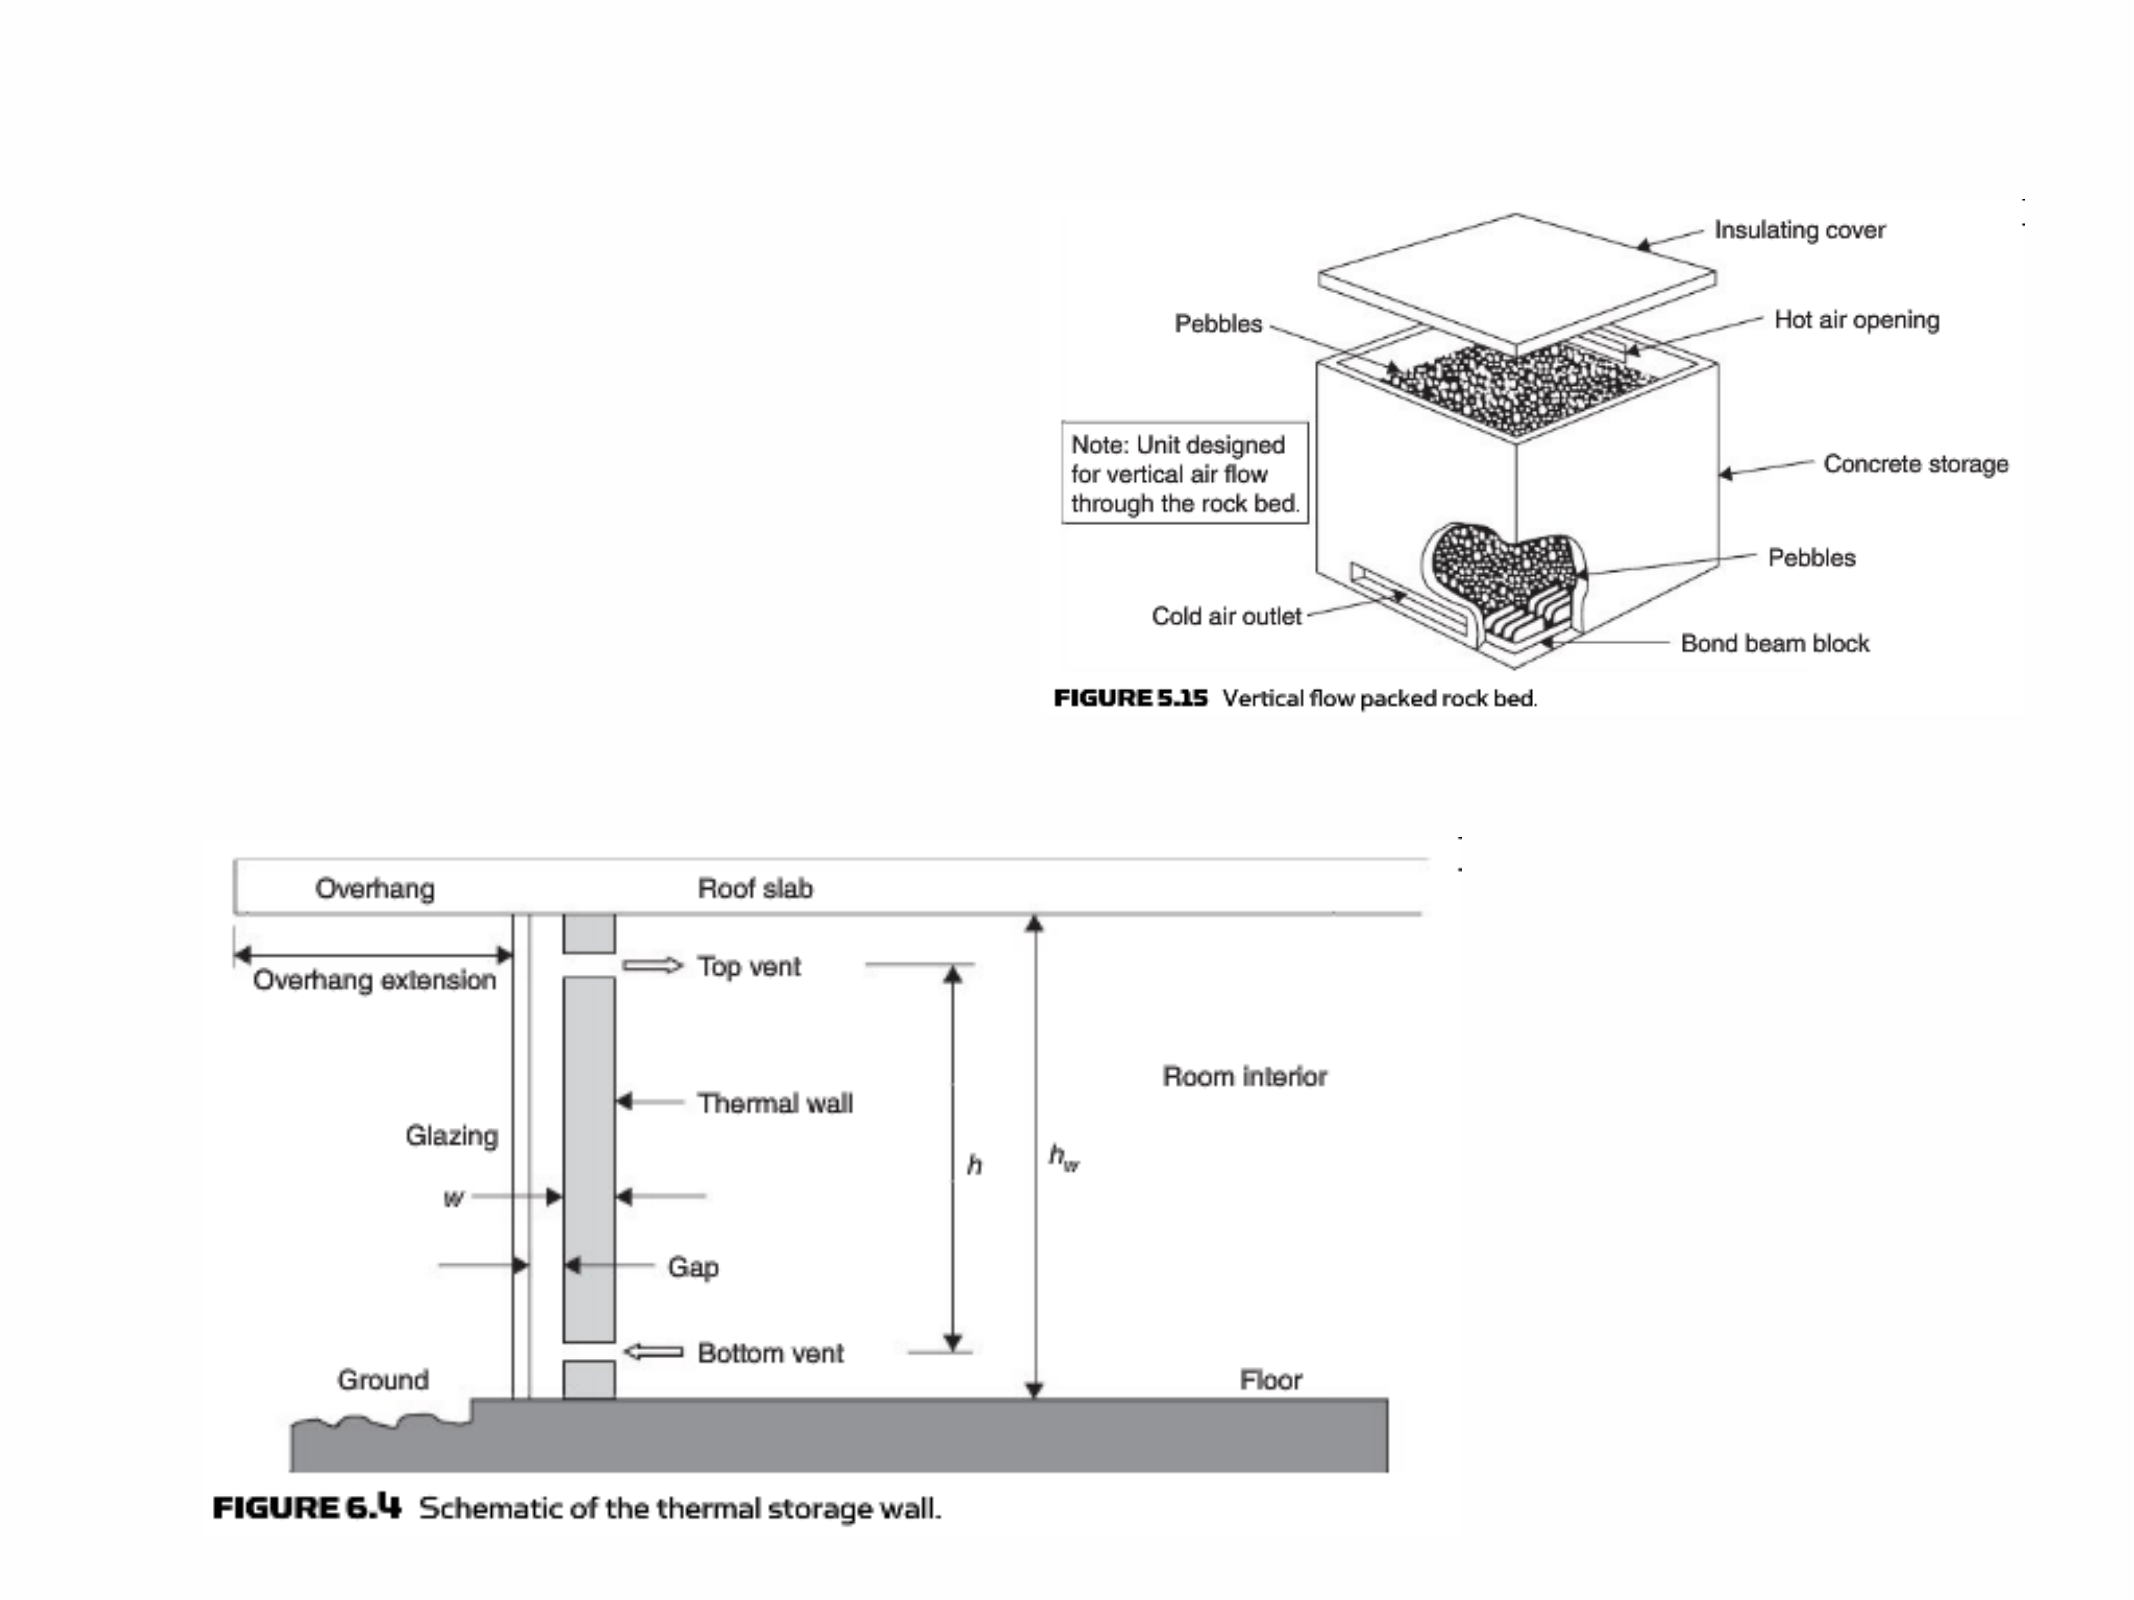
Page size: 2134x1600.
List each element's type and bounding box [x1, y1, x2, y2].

picture [1041, 199, 2026, 715]
picture [203, 837, 1463, 1538]
